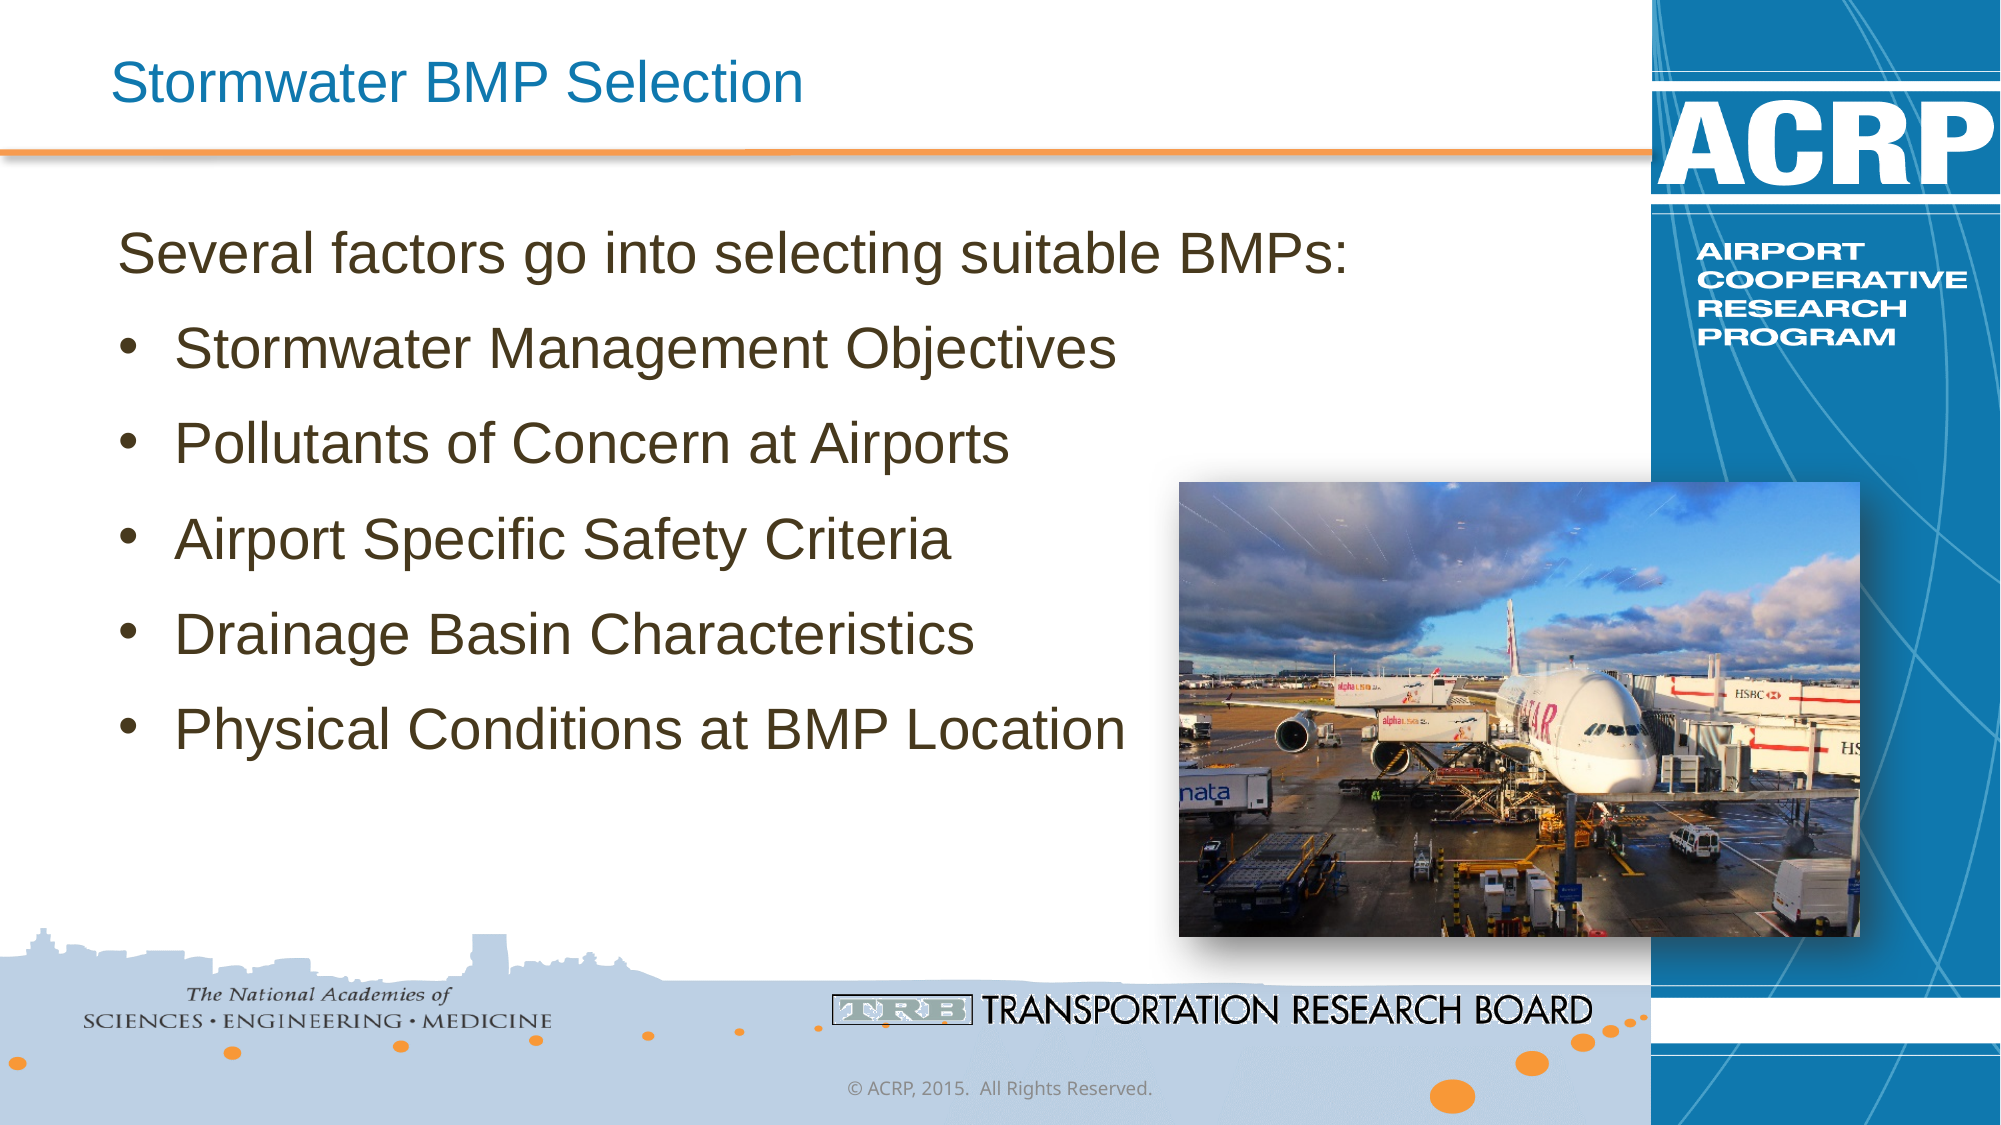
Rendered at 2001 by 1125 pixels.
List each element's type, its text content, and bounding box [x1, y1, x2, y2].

list Several factors go into selecting suitable BMPs: Stormwater Management Objectives Pollutants of Concern at Airports Airport Specific Safety Criteria Drainage Basin Characteristics Physical Conditions at BMP Location [102, 207, 1709, 958]
title Stormwater BMP Selection [94, 25, 1653, 123]
footer © ACRP, 2015. All Rights Reserved. [762, 1057, 1238, 1118]
picture [0, 0, 2001, 1125]
